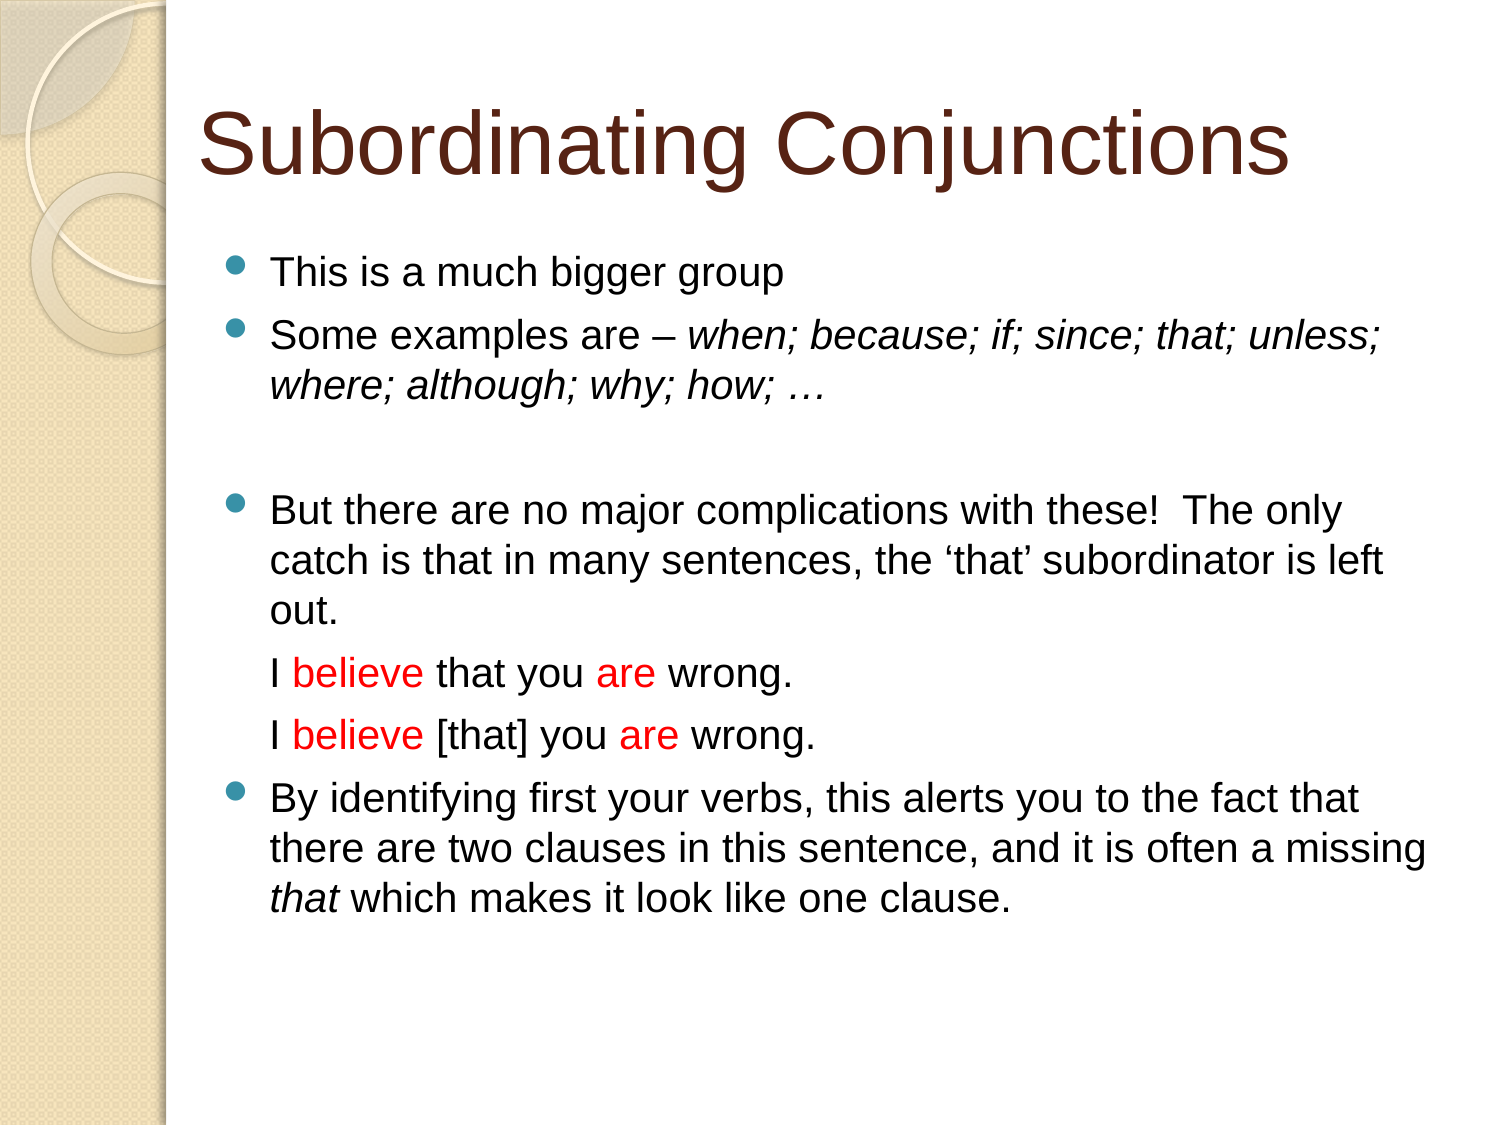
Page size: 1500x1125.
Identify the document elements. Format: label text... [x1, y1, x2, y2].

title Subordinating Conjunctions [183, 45, 1466, 233]
list This is a much bigger group Some examples are – when; because; if; since; that; unless; where; although; why; how; … But there are no major complications with these! The only catch is that in many sentences, the ‘that’ subordinator is left out. I believe that you are wrong. I believe [that] you are wrong. By identifying first your verbs, this alerts you to the fact that there are two clauses in this sentence, and it is often a missing that which makes it look like one clause. [194, 237, 1466, 1025]
